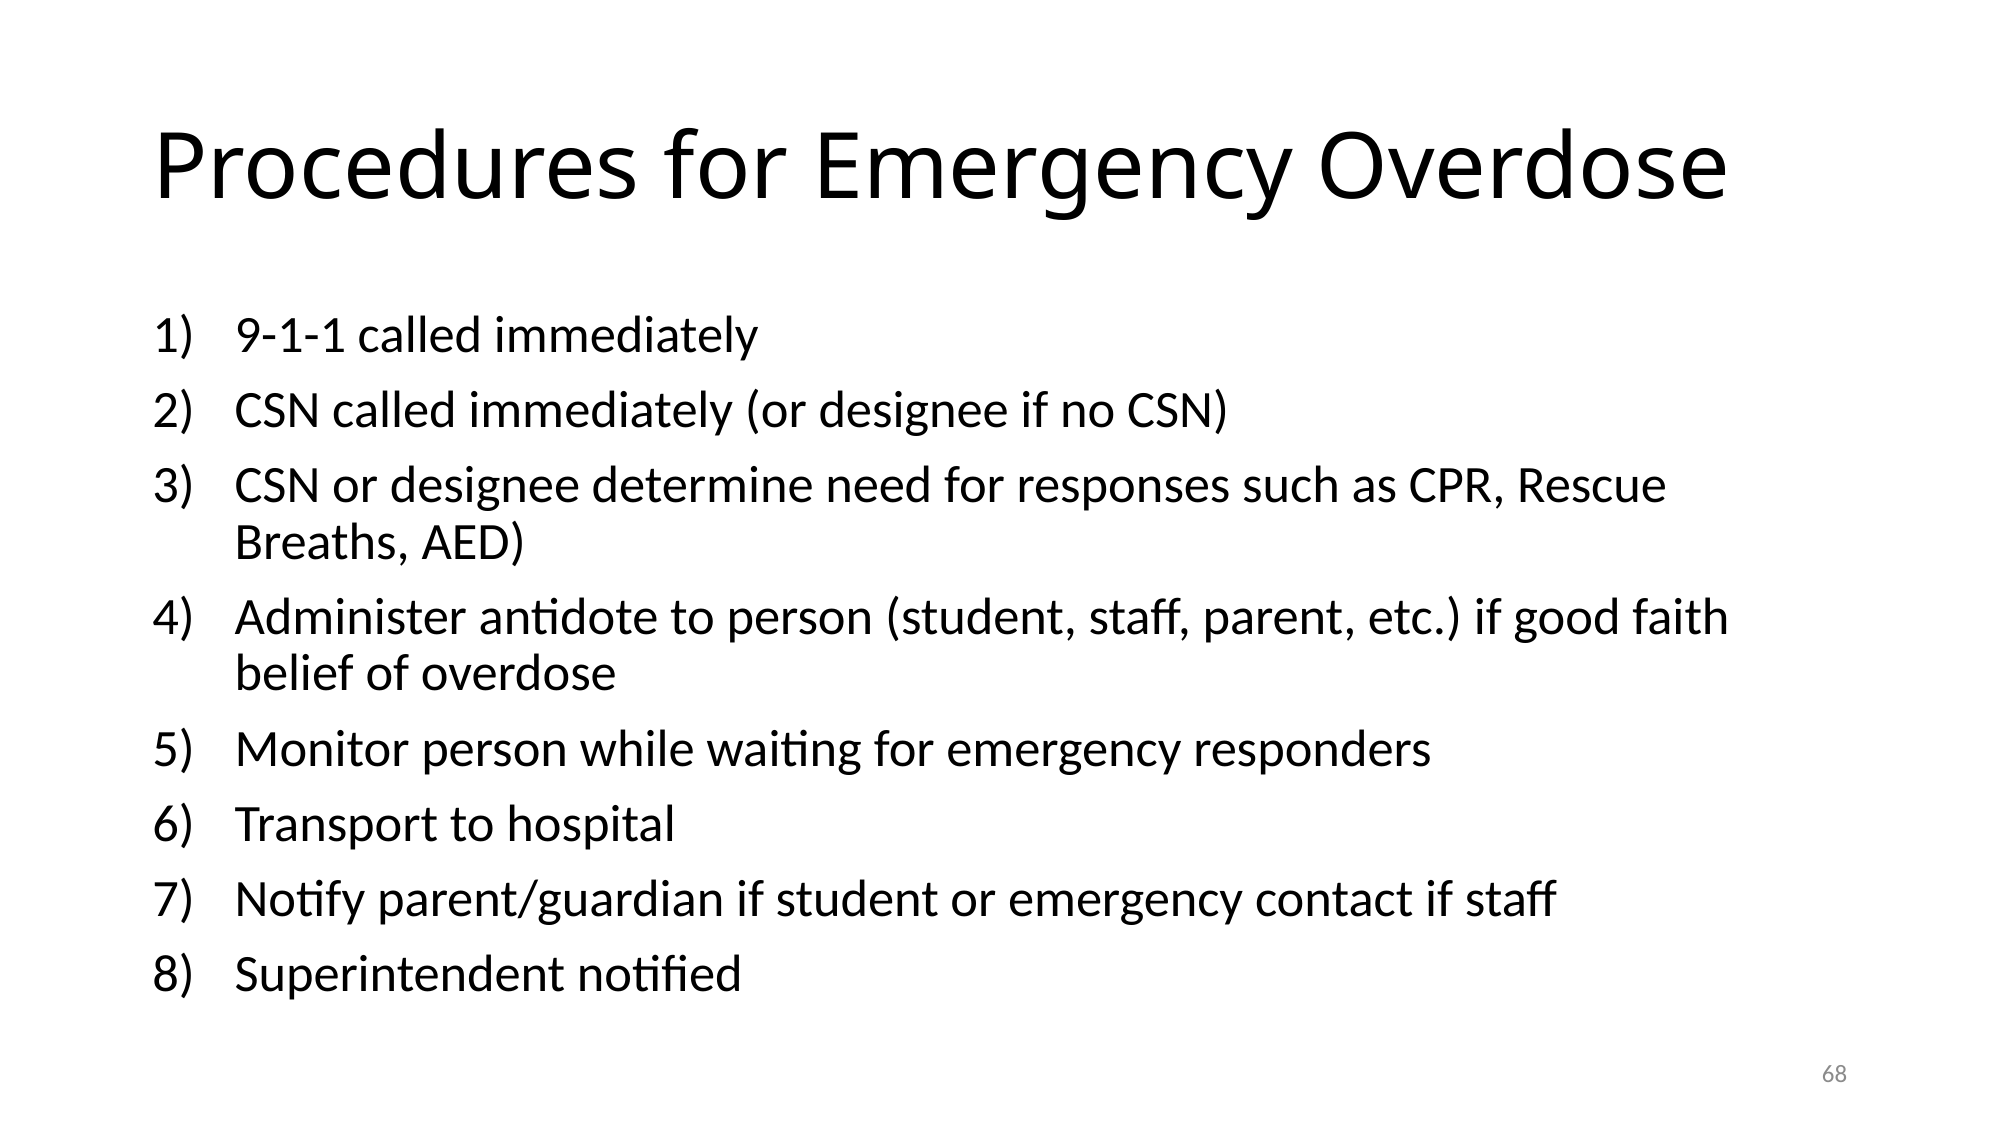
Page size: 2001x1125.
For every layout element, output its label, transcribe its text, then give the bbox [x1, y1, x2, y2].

list 9-1-1 called immediately CSN called immediately (or designee if no CSN) CSN or designee determine need for responses such as CPR, Rescue Breaths, AED) Administer antidote to person (student, staff, parent, etc.) if good faith belief of overdose Monitor person while waiting for emergency responders Transport to hospital Notify parent/guardian if student or emergency contact if staff Superintendent notified [137, 299, 1863, 1014]
slide_number 68 [1412, 1042, 1863, 1103]
title Procedures for Emergency Overdose [137, 59, 1863, 278]
